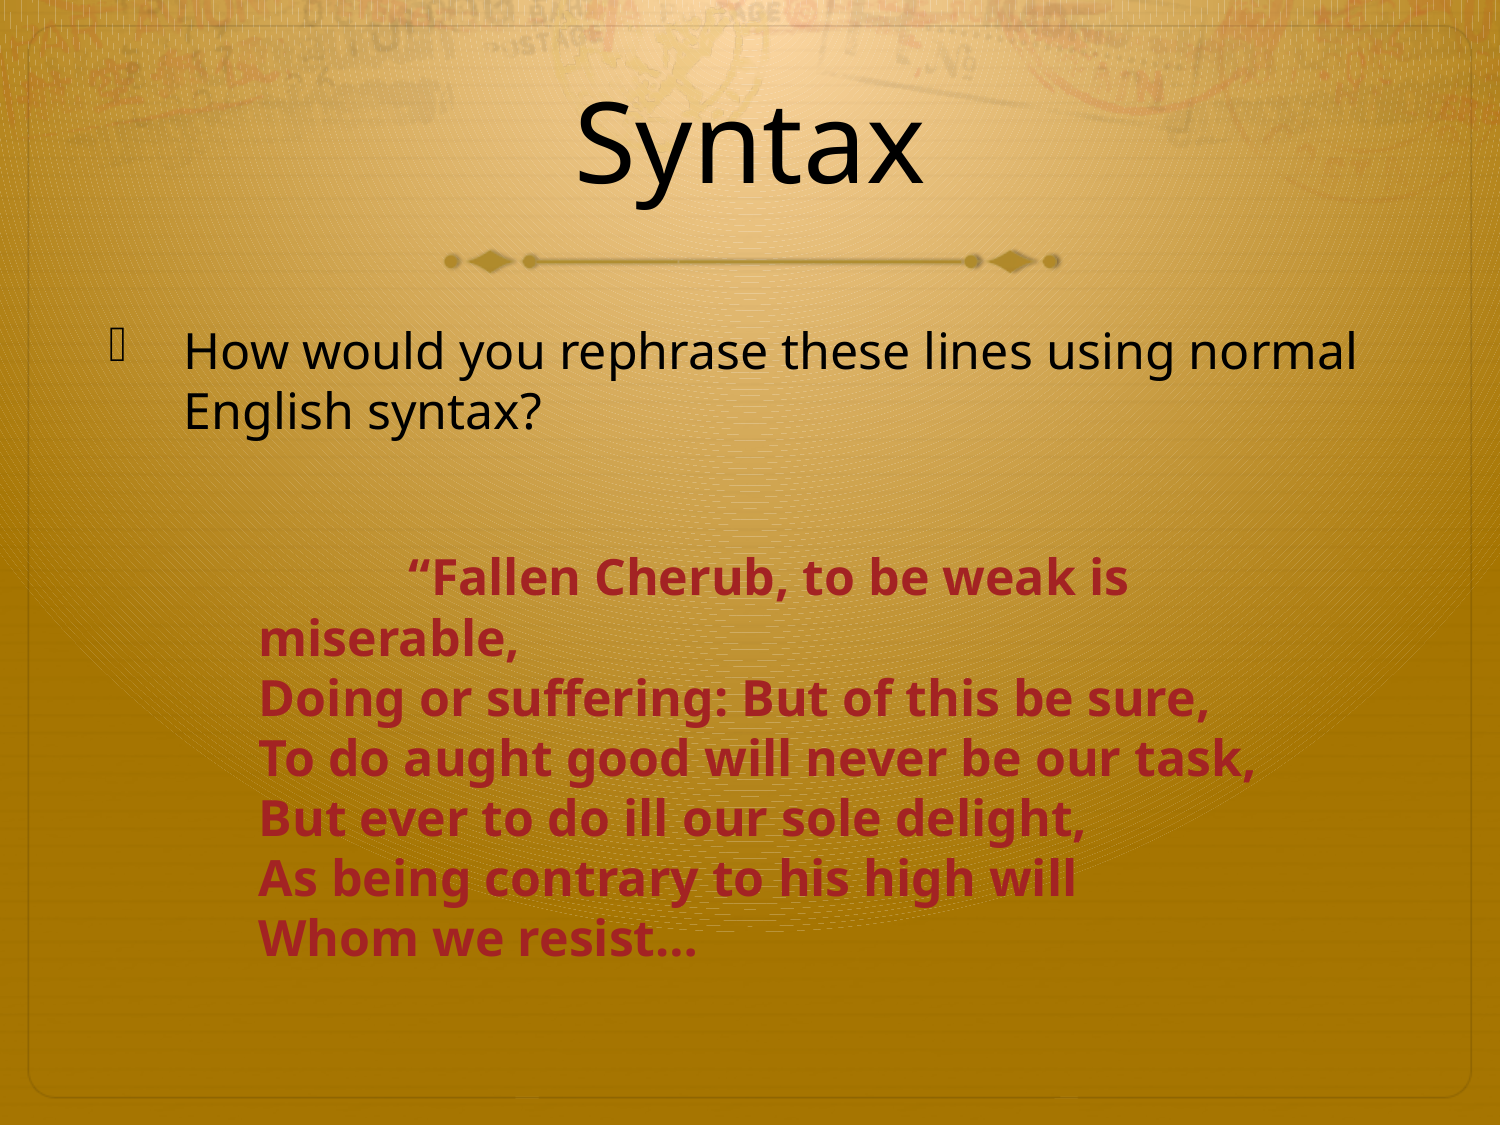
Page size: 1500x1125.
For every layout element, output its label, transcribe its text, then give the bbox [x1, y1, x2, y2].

title Syntax [93, 45, 1407, 233]
picture [0, 0, 1500, 1125]
list How would you rephrase these lines using normal English syntax? “Fallen Cherub, to be weak is miserable, Doing or suffering: But of this be sure, To do aught good will never be our task, But ever to do ill our sole delight, As being contrary to his high will Whom we resist… [93, 312, 1407, 988]
